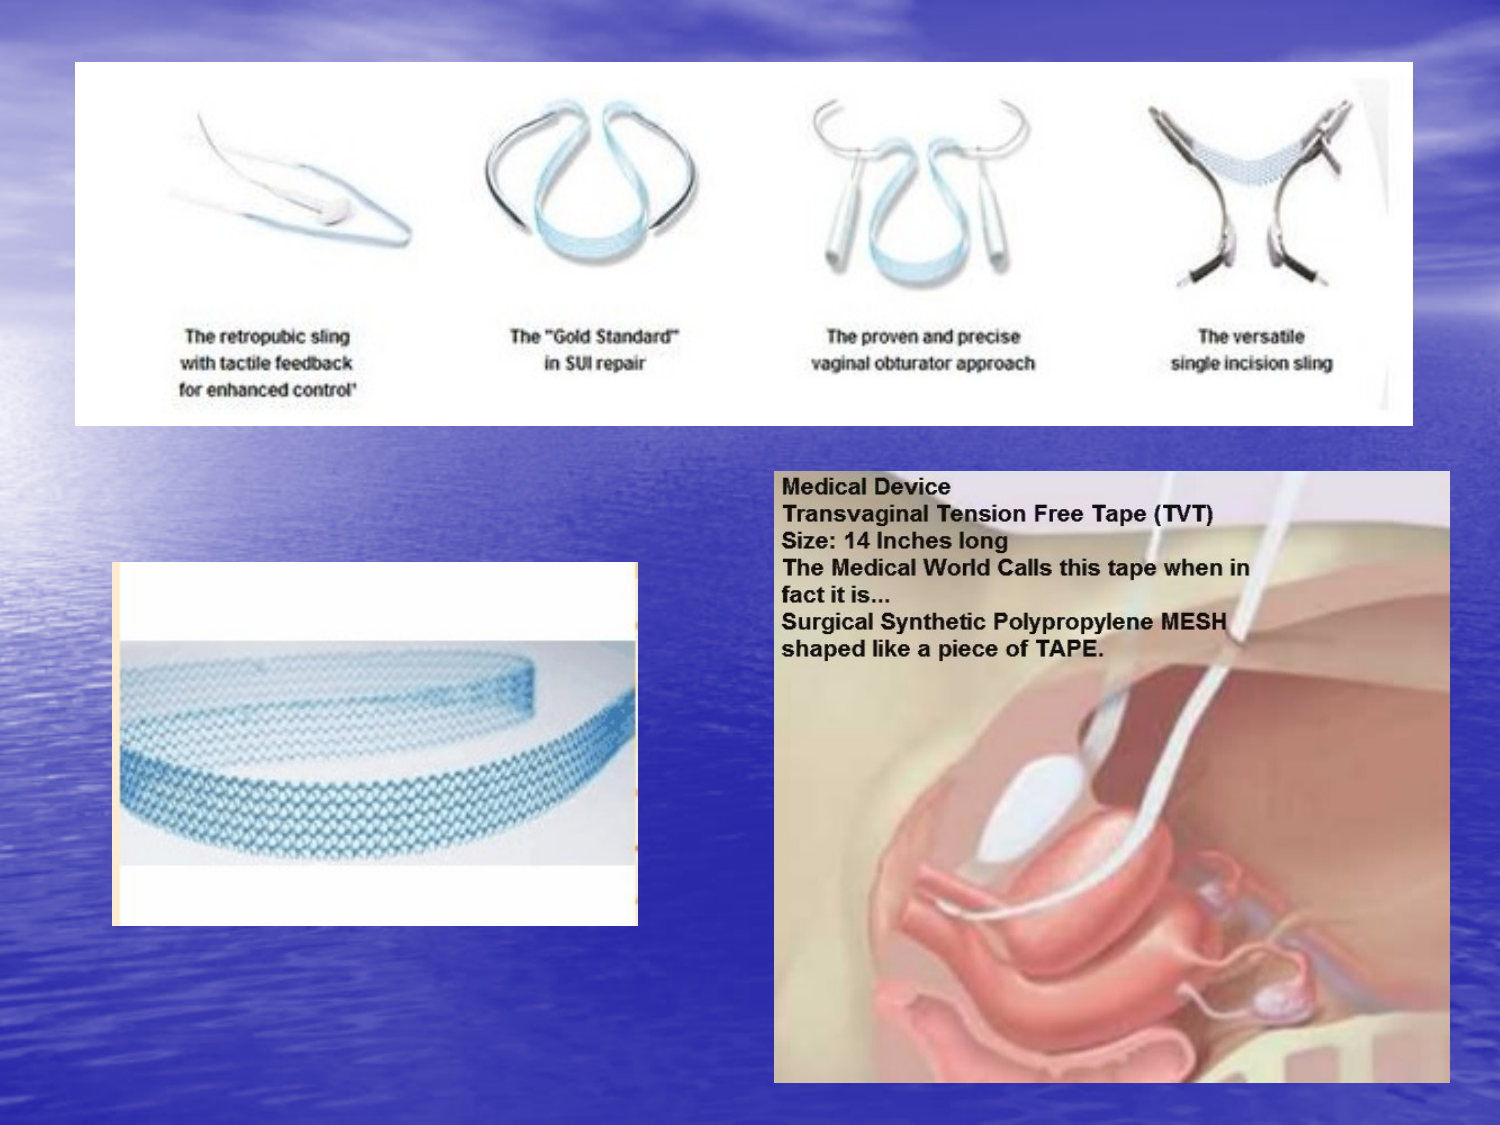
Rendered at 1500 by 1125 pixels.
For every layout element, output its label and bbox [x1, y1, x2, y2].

picture [112, 562, 638, 926]
picture [74, 62, 1413, 426]
list [774, 471, 1451, 1083]
